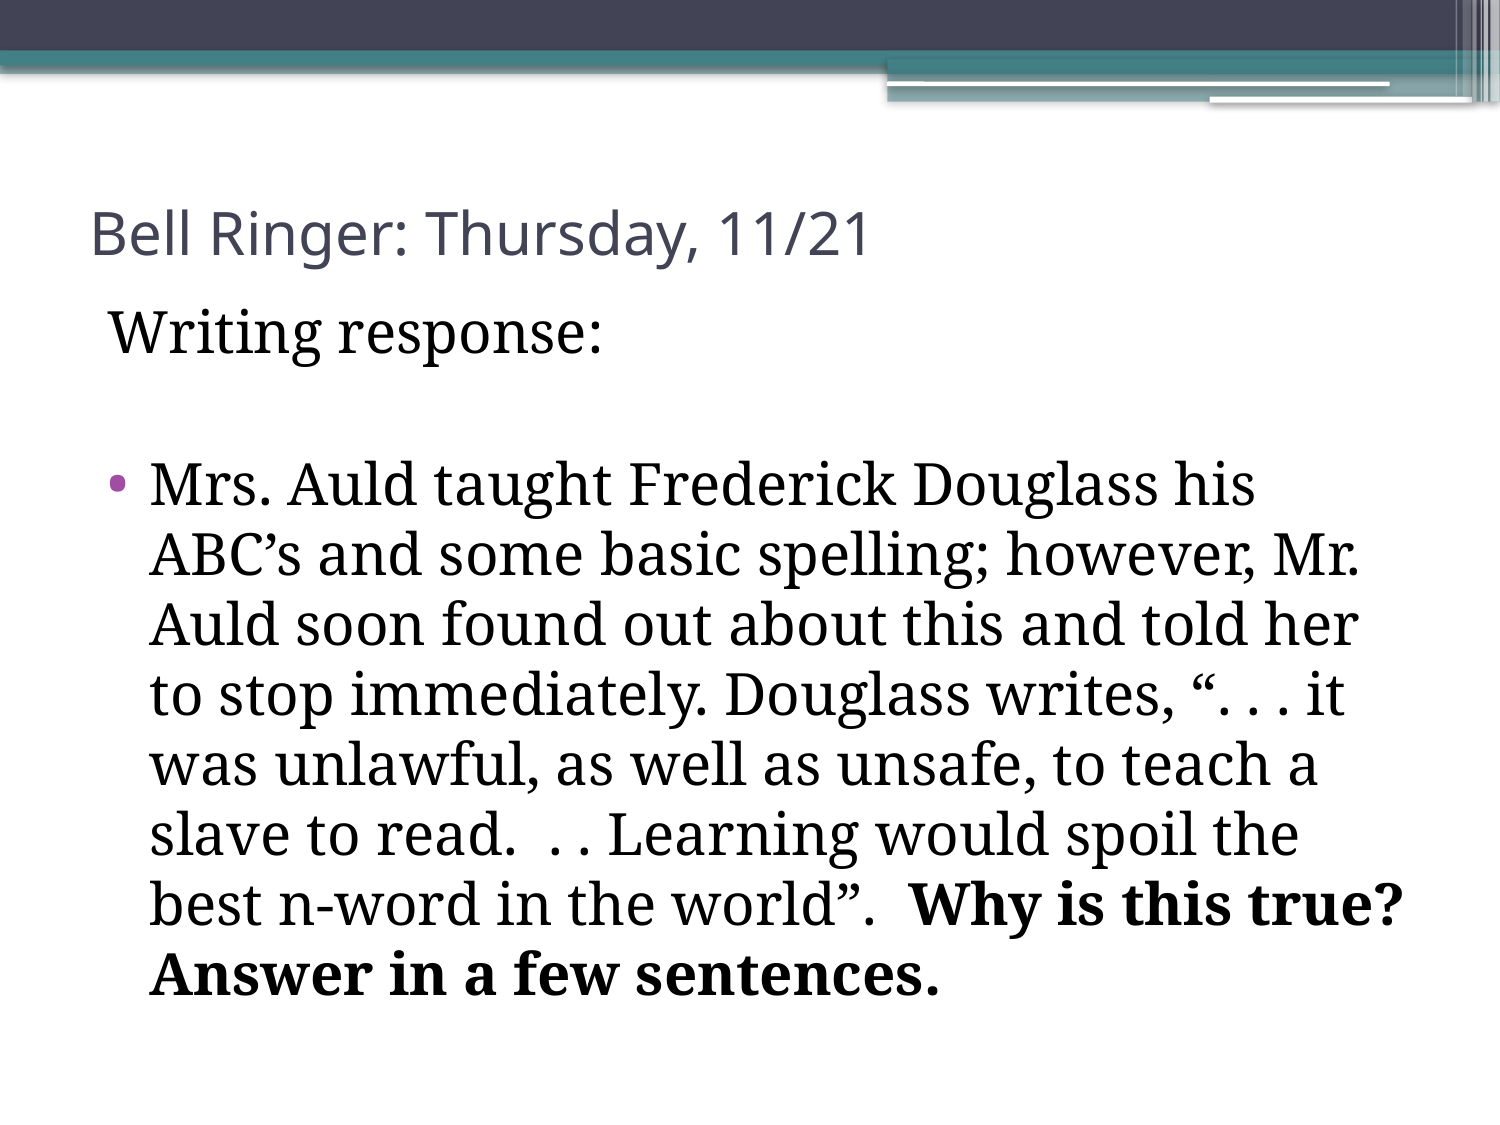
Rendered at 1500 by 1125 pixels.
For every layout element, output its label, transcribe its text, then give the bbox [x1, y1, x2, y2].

list Writing response: Mrs. Auld taught Frederick Douglass his ABC’s and some basic spelling; however, Mr. Auld soon found out about this and told her to stop immediately. Douglass writes, “. . . it was unlawful, as well as unsafe, to teach a slave to read. . . Learning would spoil the best n-word in the world”. Why is this true? Answer in a few sentences. [75, 287, 1425, 1079]
title Bell Ringer: Thursday, 11/21 [75, 187, 1425, 275]
